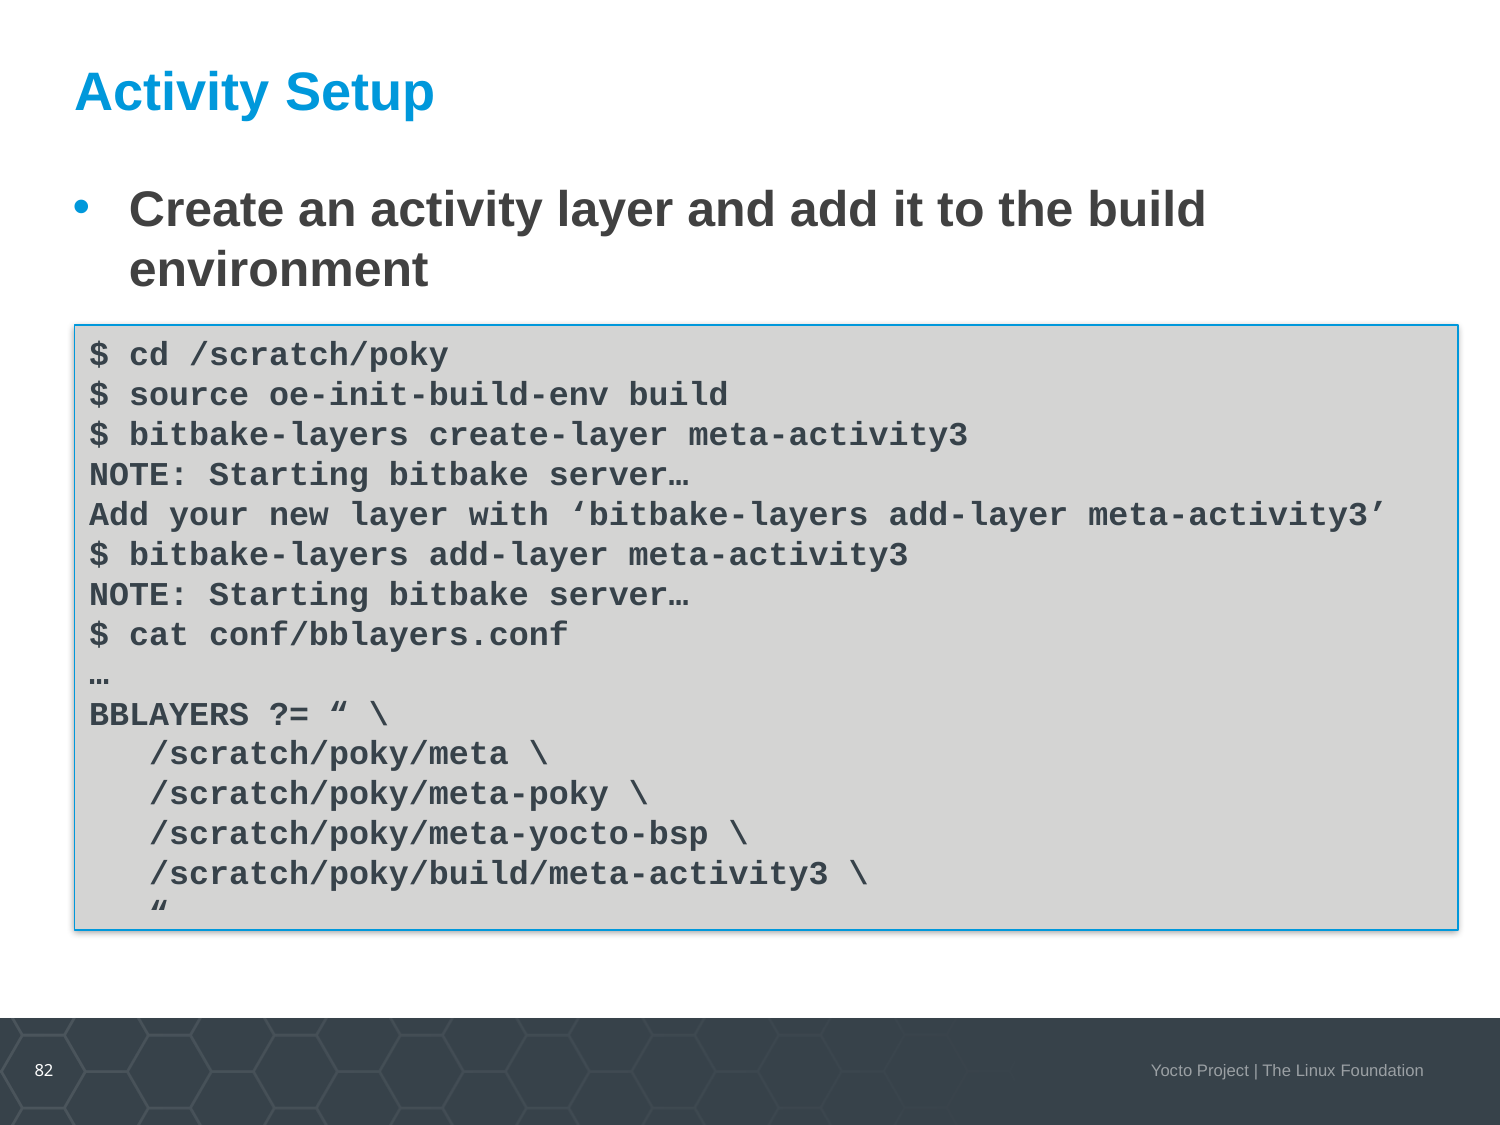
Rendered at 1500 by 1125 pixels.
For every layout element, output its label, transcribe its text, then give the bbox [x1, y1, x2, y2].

picture [0, 0, 1500, 1125]
text_box Create an activity layer and add it to the build environment [72, 176, 1423, 315]
text_box Activity Setup [74, 66, 1424, 213]
text_box $ cd /scratch/poky $ source oe-init-build-env build $ bitbake-layers create-layer meta-activity3 NOTE: Starting bitbake server… Add your new layer with ‘bitbake-layers add-layer meta-activity3’ $ bitbake-layers add-layer meta-activity3 NOTE: Starting bitbake server… $ cat conf/bblayers.conf … BBLAYERS ?= “ \ /scratch/poky/meta \ /scratch/poky/meta-poky \ /scratch/poky/meta-yocto-bsp \ /scratch/poky/build/meta-activity3 \ “ [74, 324, 1459, 931]
